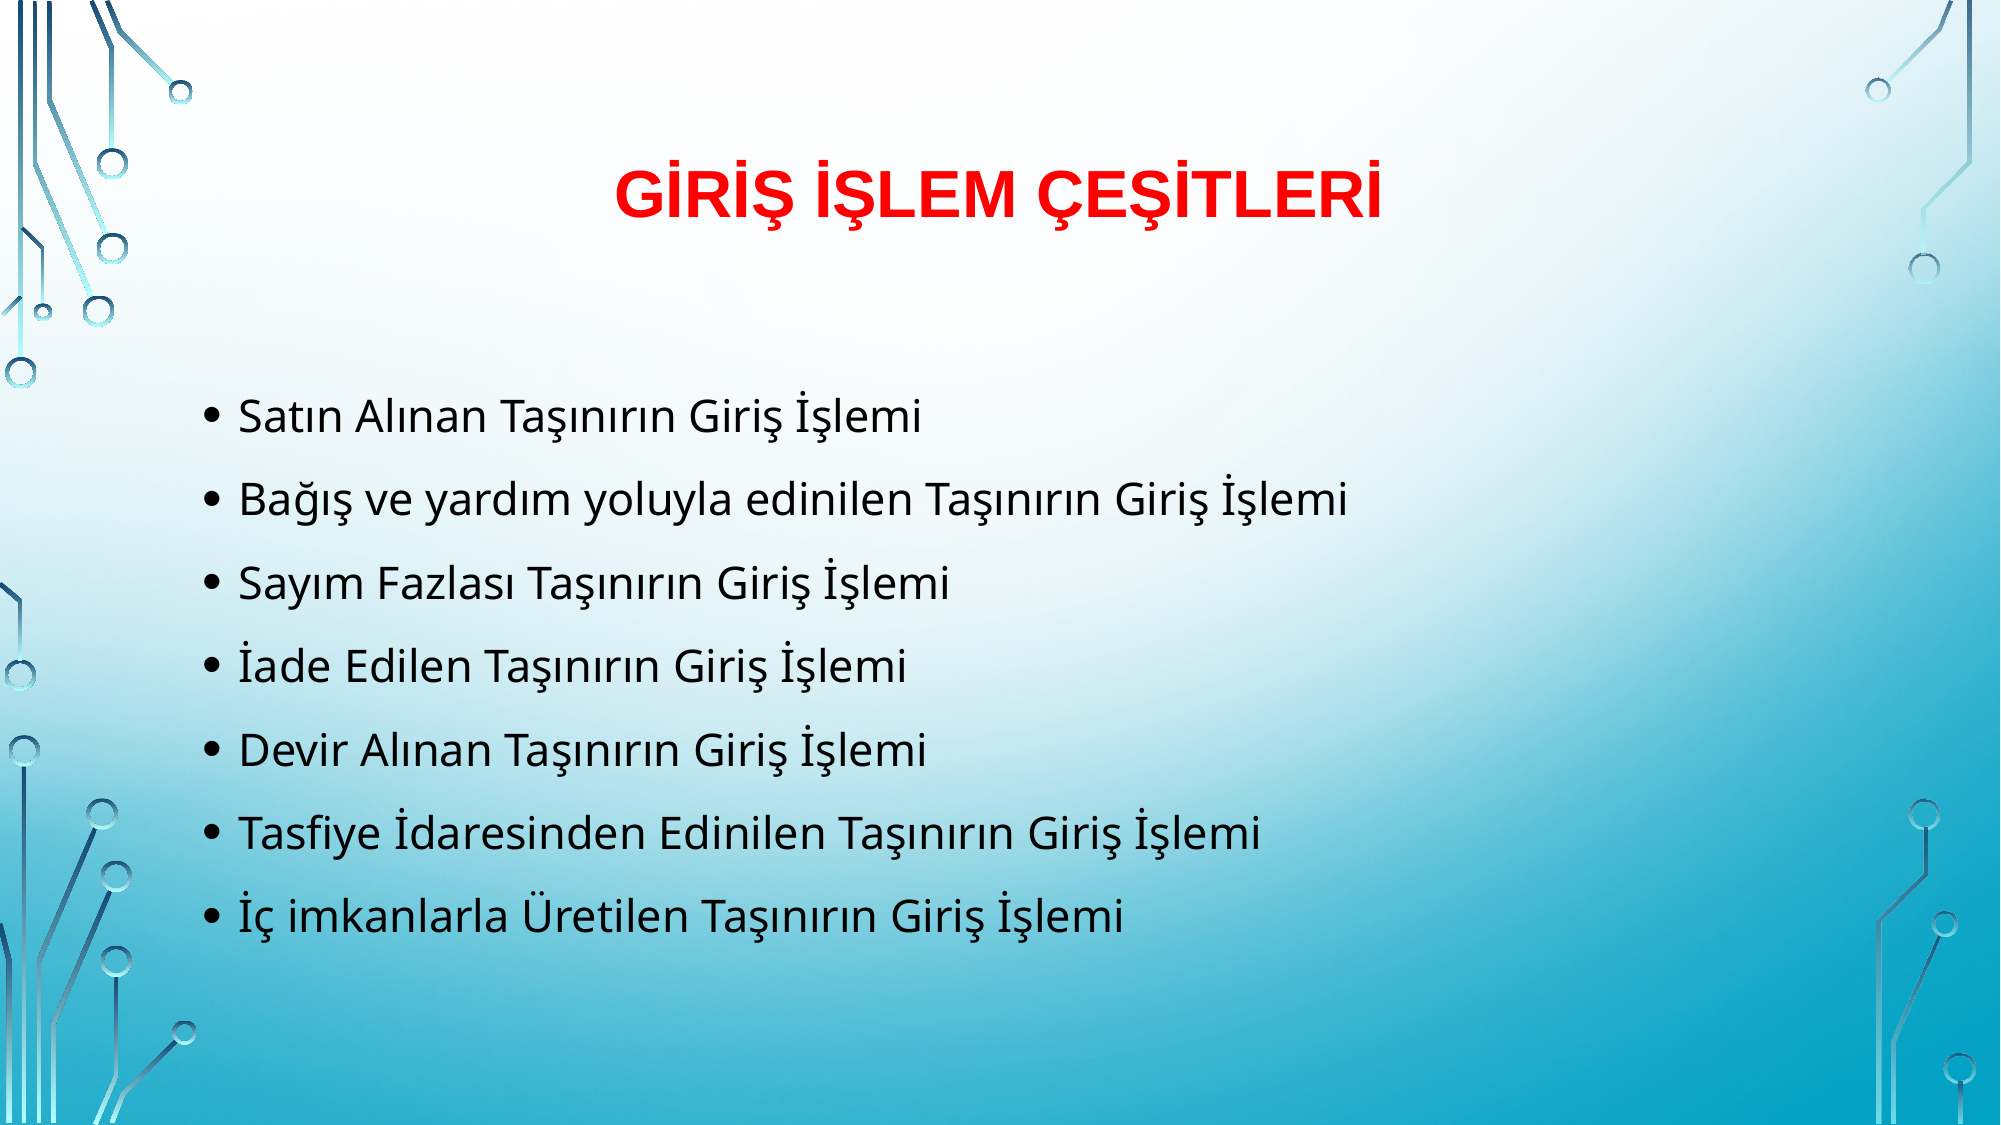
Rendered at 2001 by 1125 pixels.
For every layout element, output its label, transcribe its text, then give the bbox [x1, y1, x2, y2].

title Giriş işlem ÇEŞİTLERİ [187, 101, 1813, 290]
list Satın Alınan Taşınırın Giriş İşlemi Bağış ve yardım yoluyla edinilen Taşınırın Giriş İşlemi Sayım Fazlası Taşınırın Giriş İşlemi İade Edilen Taşınırın Giriş İşlemi Devir Alınan Taşınırın Giriş İşlemi Tasfiye İdaresinden Edinilen Taşınırın Giriş İşlemi İç imkanlarla Üretilen Taşınırın Giriş İşlemi [187, 369, 1813, 950]
